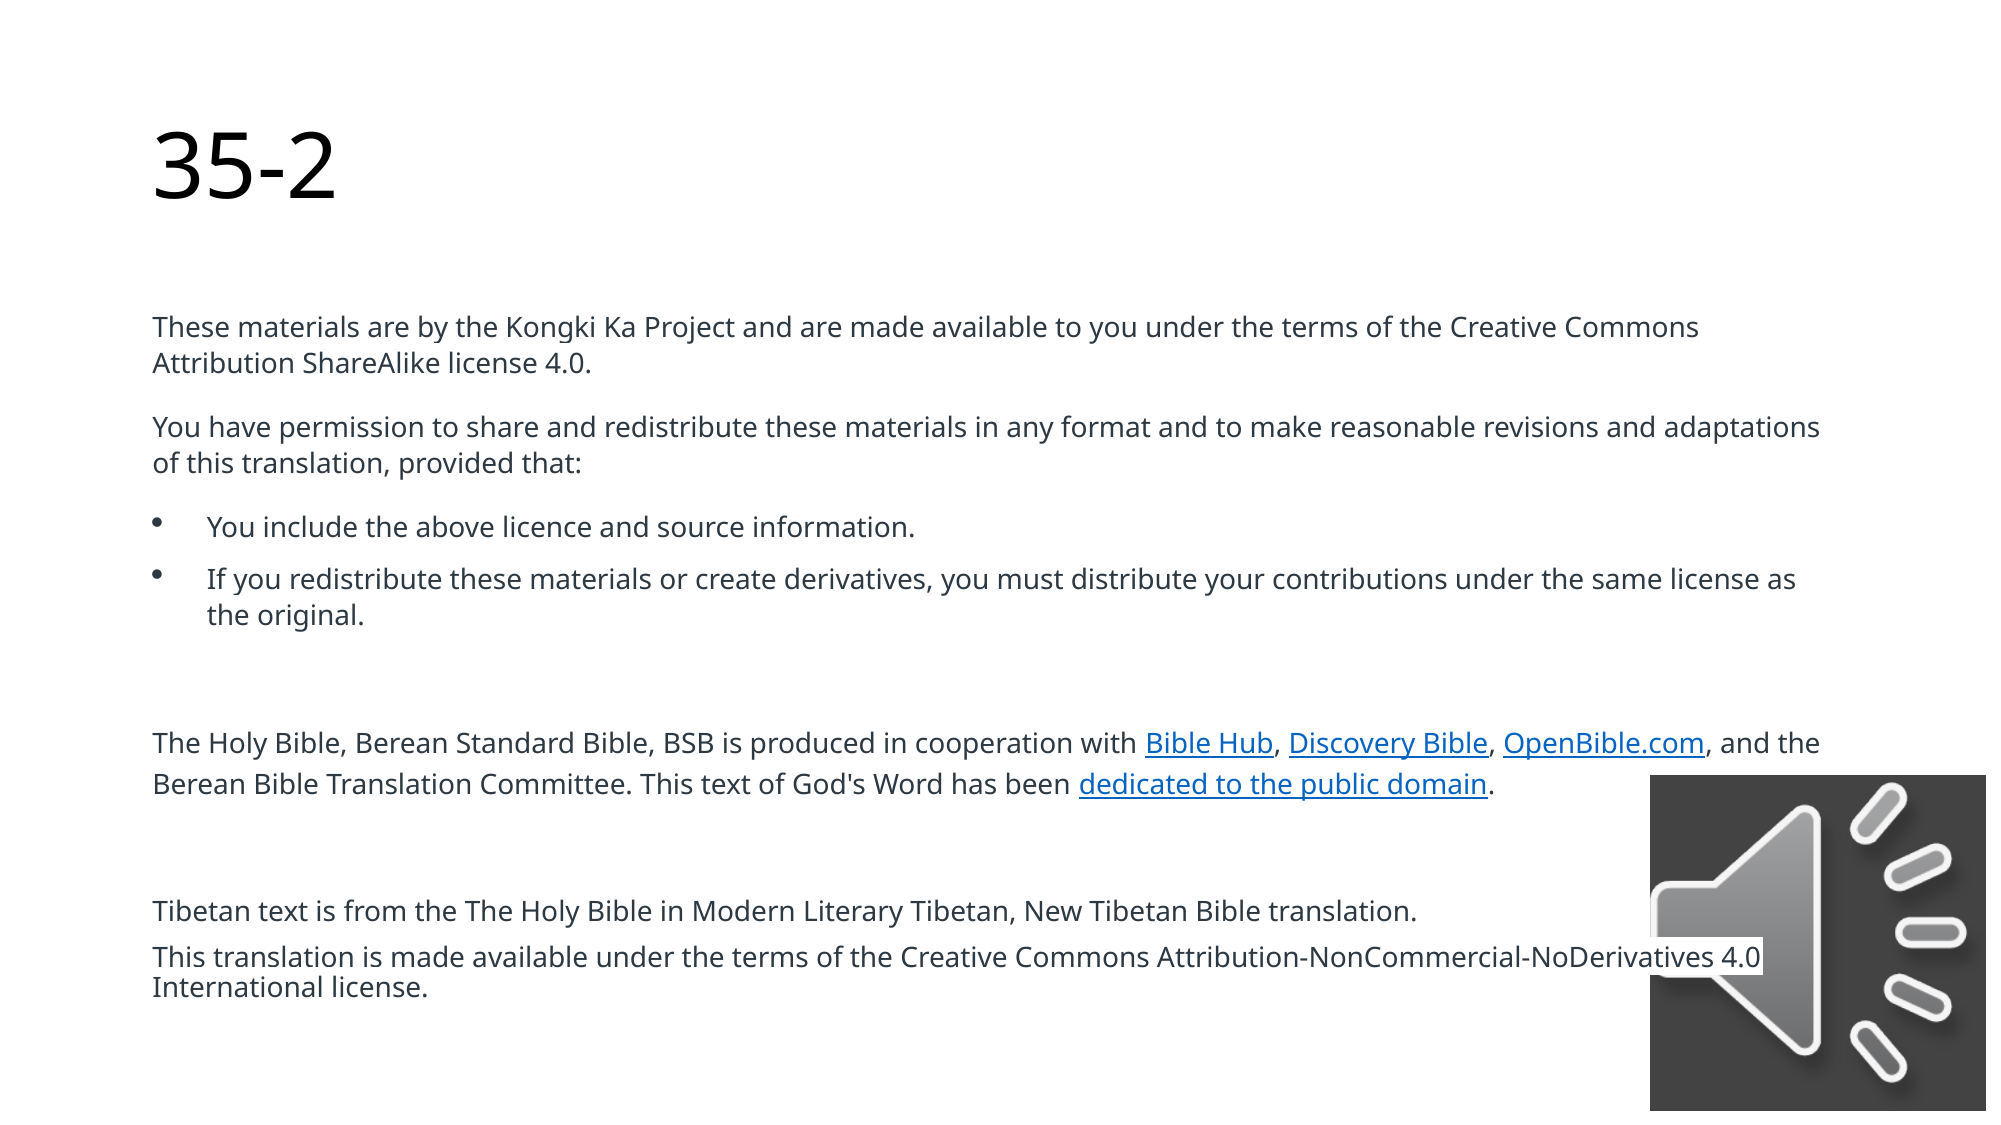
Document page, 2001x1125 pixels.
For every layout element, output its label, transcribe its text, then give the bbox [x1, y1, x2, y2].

list These materials are by the Kongki Ka Project and are made available to you under the terms of the Creative Commons Attribution ShareAlike license 4.0. You have permission to share and redistribute these materials in any format and to make reasonable revisions and adaptations of this translation, provided that: You include the above licence and source information. If you redistribute these materials or create derivatives, you must distribute your contributions under the same license as the original. The Holy Bible, Berean Standard Bible, BSB is produced in cooperation with Bible Hub, Discovery Bible, OpenBible.com, and the Berean Bible Translation Committee. This text of God's Word has been dedicated to the public domain. Tibetan text is from the The Holy Bible in Modern Literary Tibetan, New Tibetan Bible translation. This translation is made available under the terms of the Creative Commons Attribution-NonCommercial-NoDerivatives 4.0 International license. [137, 299, 1863, 1014]
picture [1648, 773, 1987, 1112]
title 35-2 [137, 59, 1863, 278]
